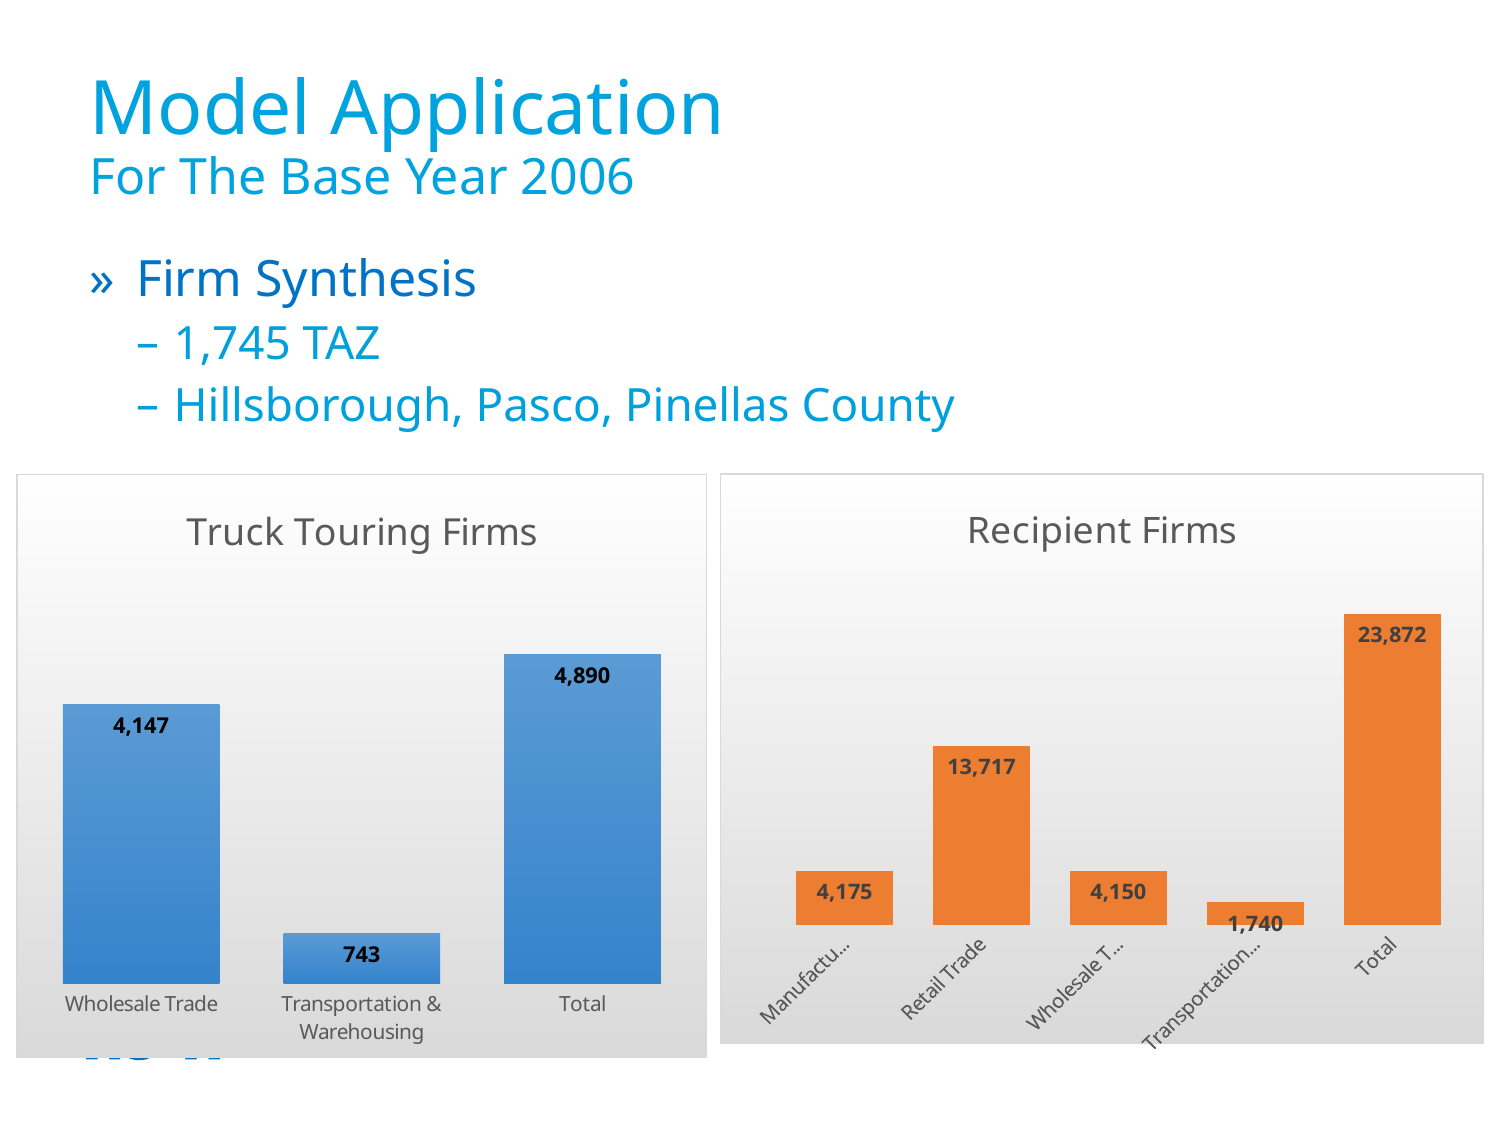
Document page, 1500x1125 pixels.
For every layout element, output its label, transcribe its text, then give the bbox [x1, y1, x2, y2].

chart [719, 473, 1484, 1057]
title Model Application For The Base Year 2006 [74, 59, 1425, 213]
list Firm Synthesis 1,745 TAZ Hillsborough, Pasco, Pinellas County [74, 248, 1425, 997]
chart [16, 473, 708, 1059]
